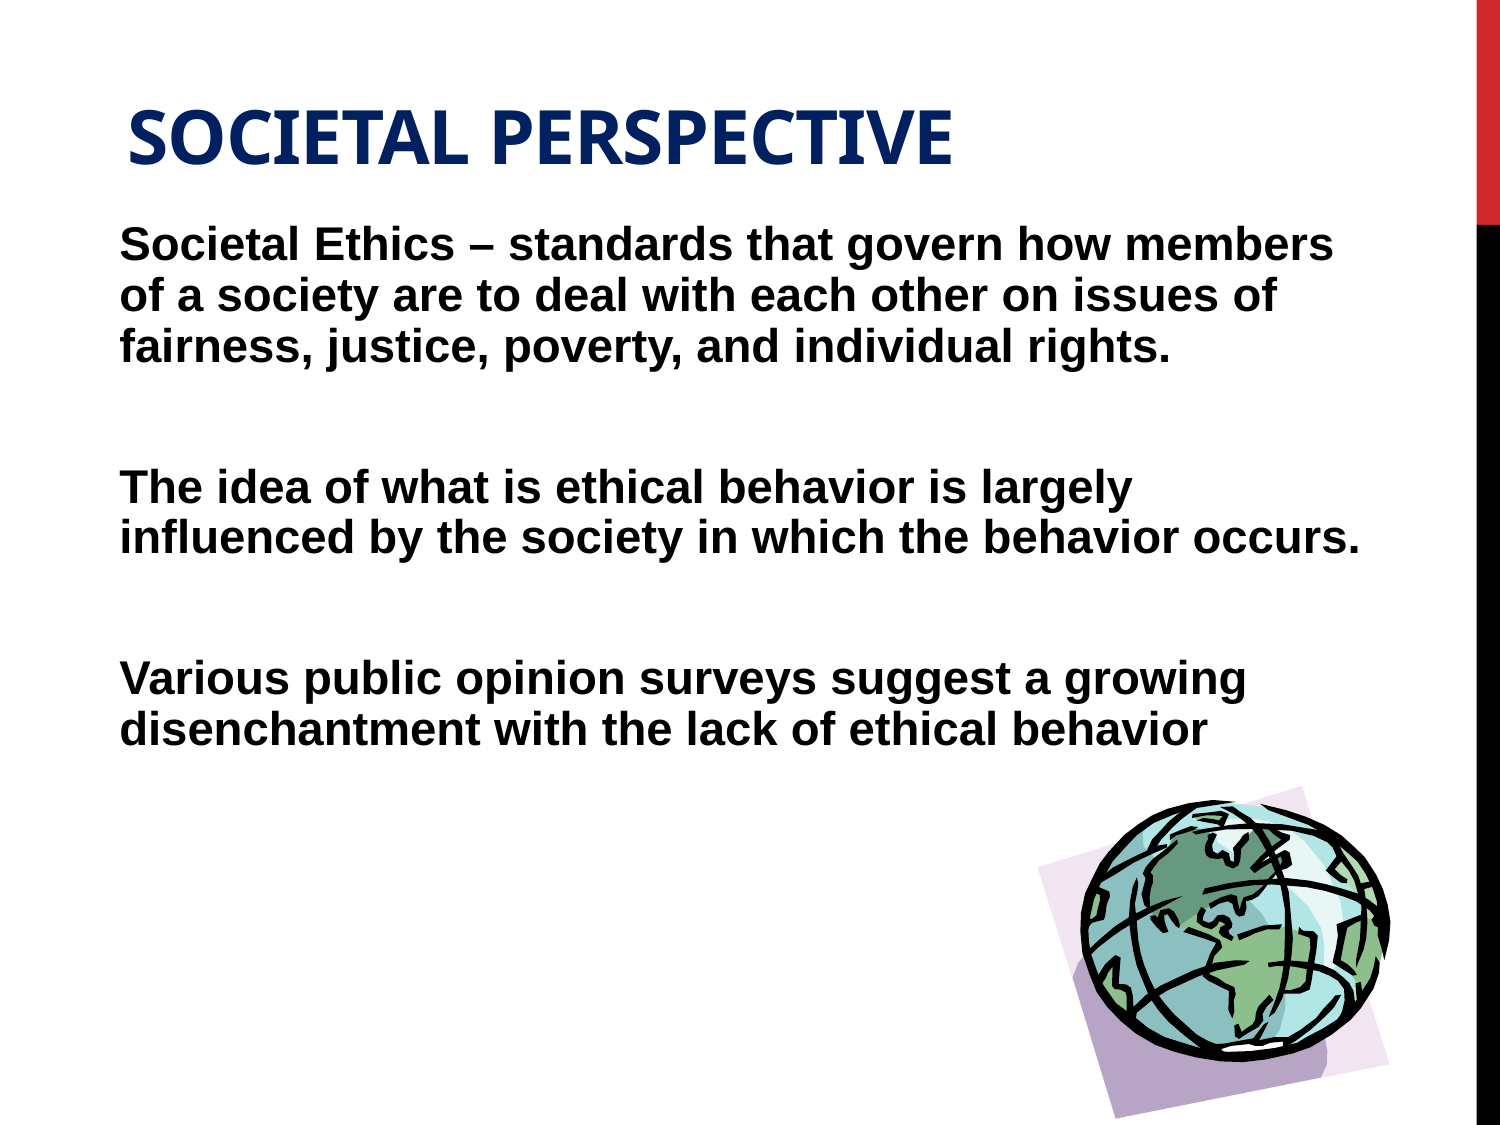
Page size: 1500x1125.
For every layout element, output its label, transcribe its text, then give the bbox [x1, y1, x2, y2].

title Societal Perspective [112, 0, 1388, 188]
list Societal Ethics – standards that govern how members of a society are to deal with each other on issues of fairness, justice, poverty, and individual rights. The idea of what is ethical behavior is largely influenced by the society in which the behavior occurs. Various public opinion surveys suggest a growing disenchantment with the lack of ethical behavior [104, 212, 1380, 813]
picture [1036, 783, 1394, 1123]
